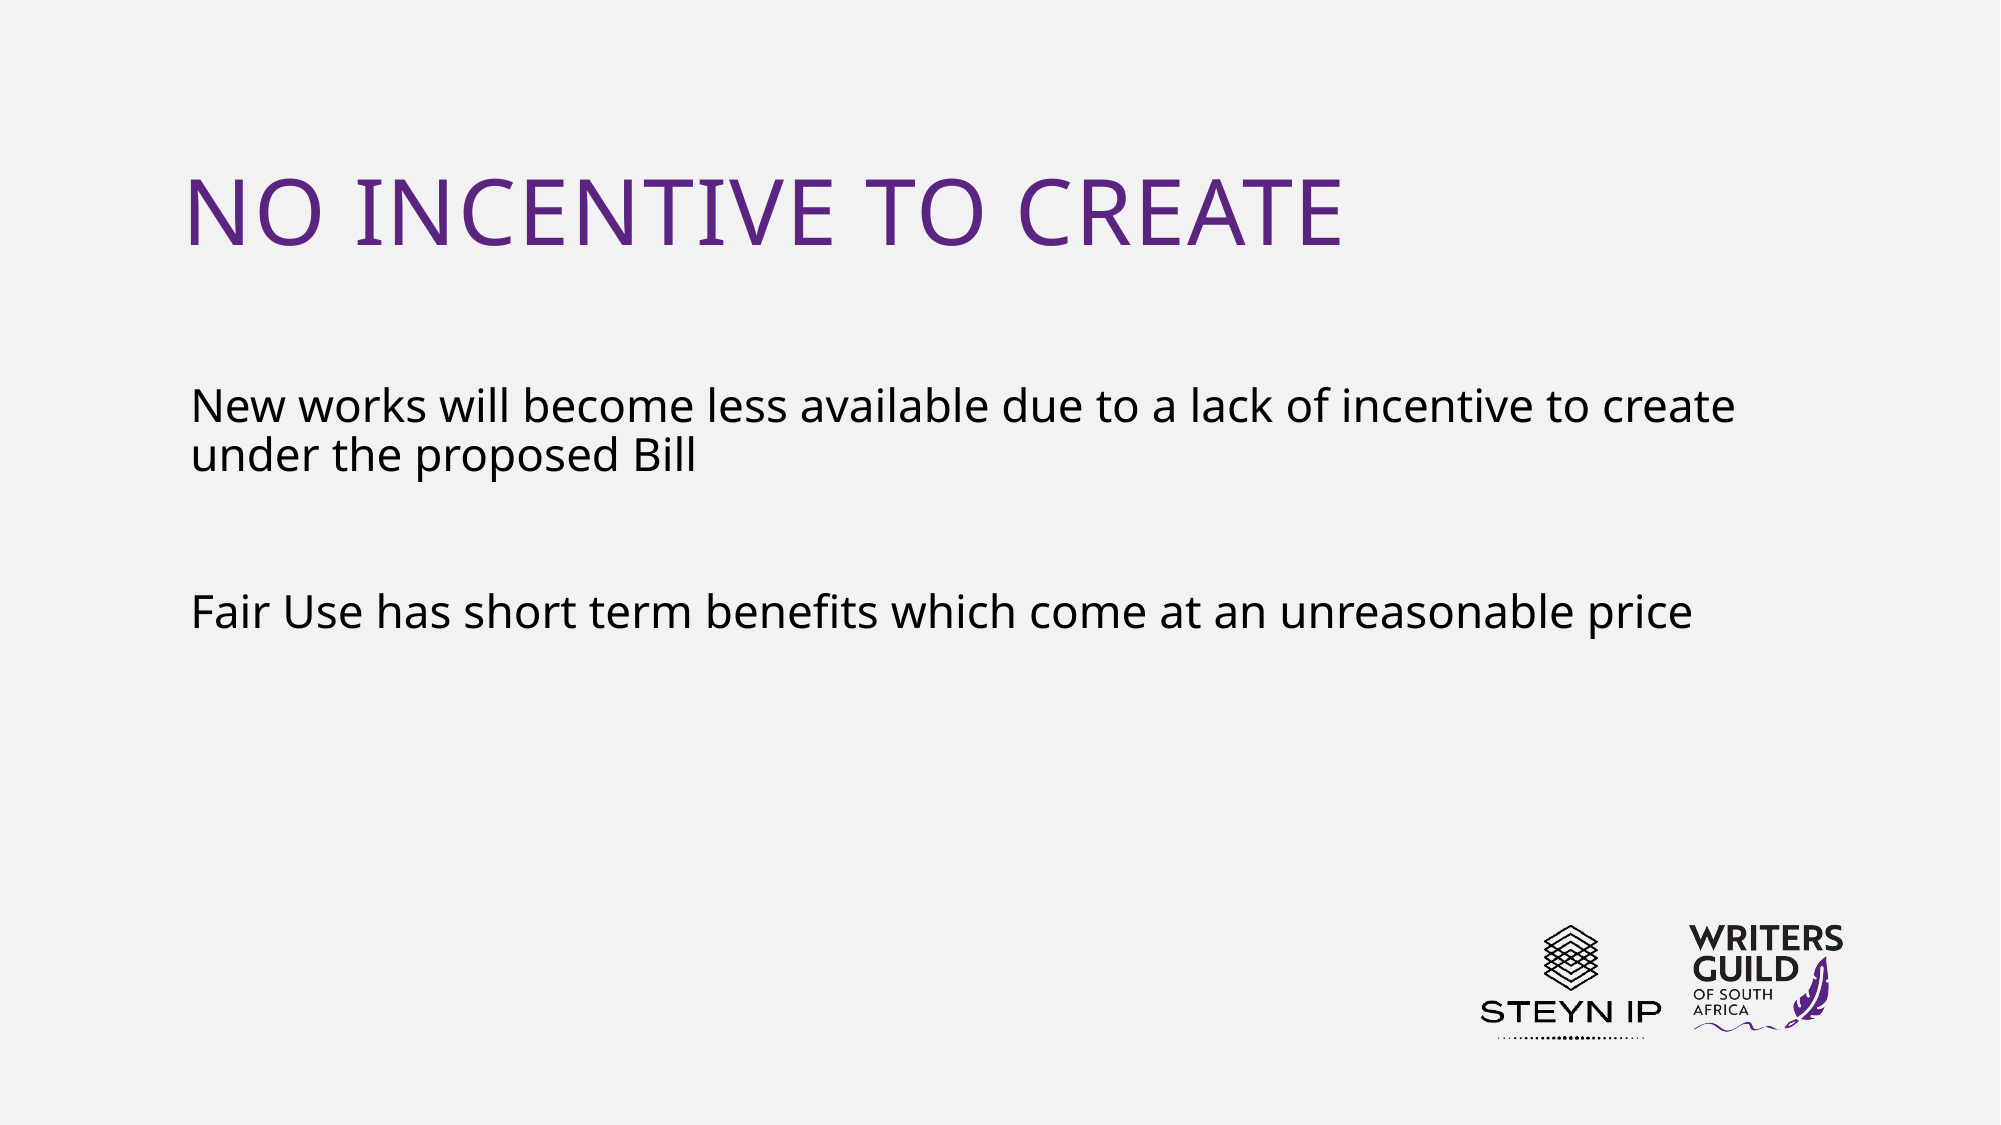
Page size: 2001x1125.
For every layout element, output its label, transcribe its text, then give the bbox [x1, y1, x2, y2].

title No incentive to create [168, 96, 1763, 342]
picture [1377, 822, 1846, 1125]
list New works will become less available due to a lack of incentive to create under the proposed Bill Fair Use has short term benefits which come at an unreasonable price [168, 375, 1763, 1035]
